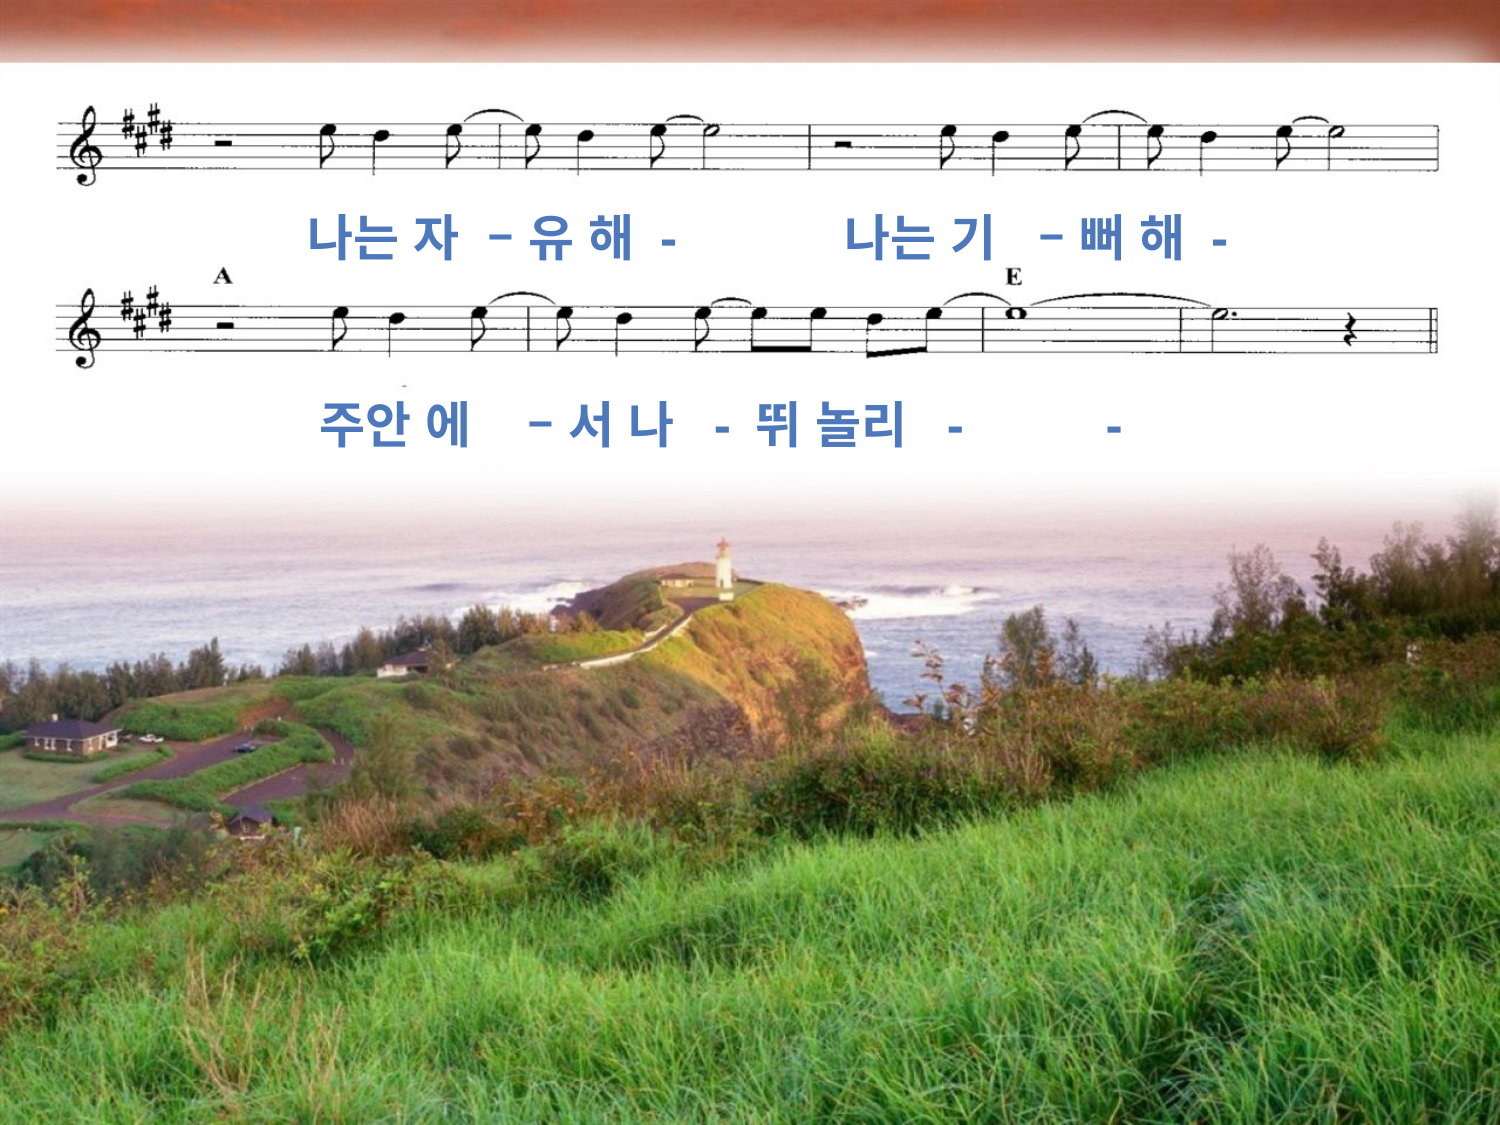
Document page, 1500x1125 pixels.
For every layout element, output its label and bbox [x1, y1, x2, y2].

list [0, 0, 1500, 1125]
